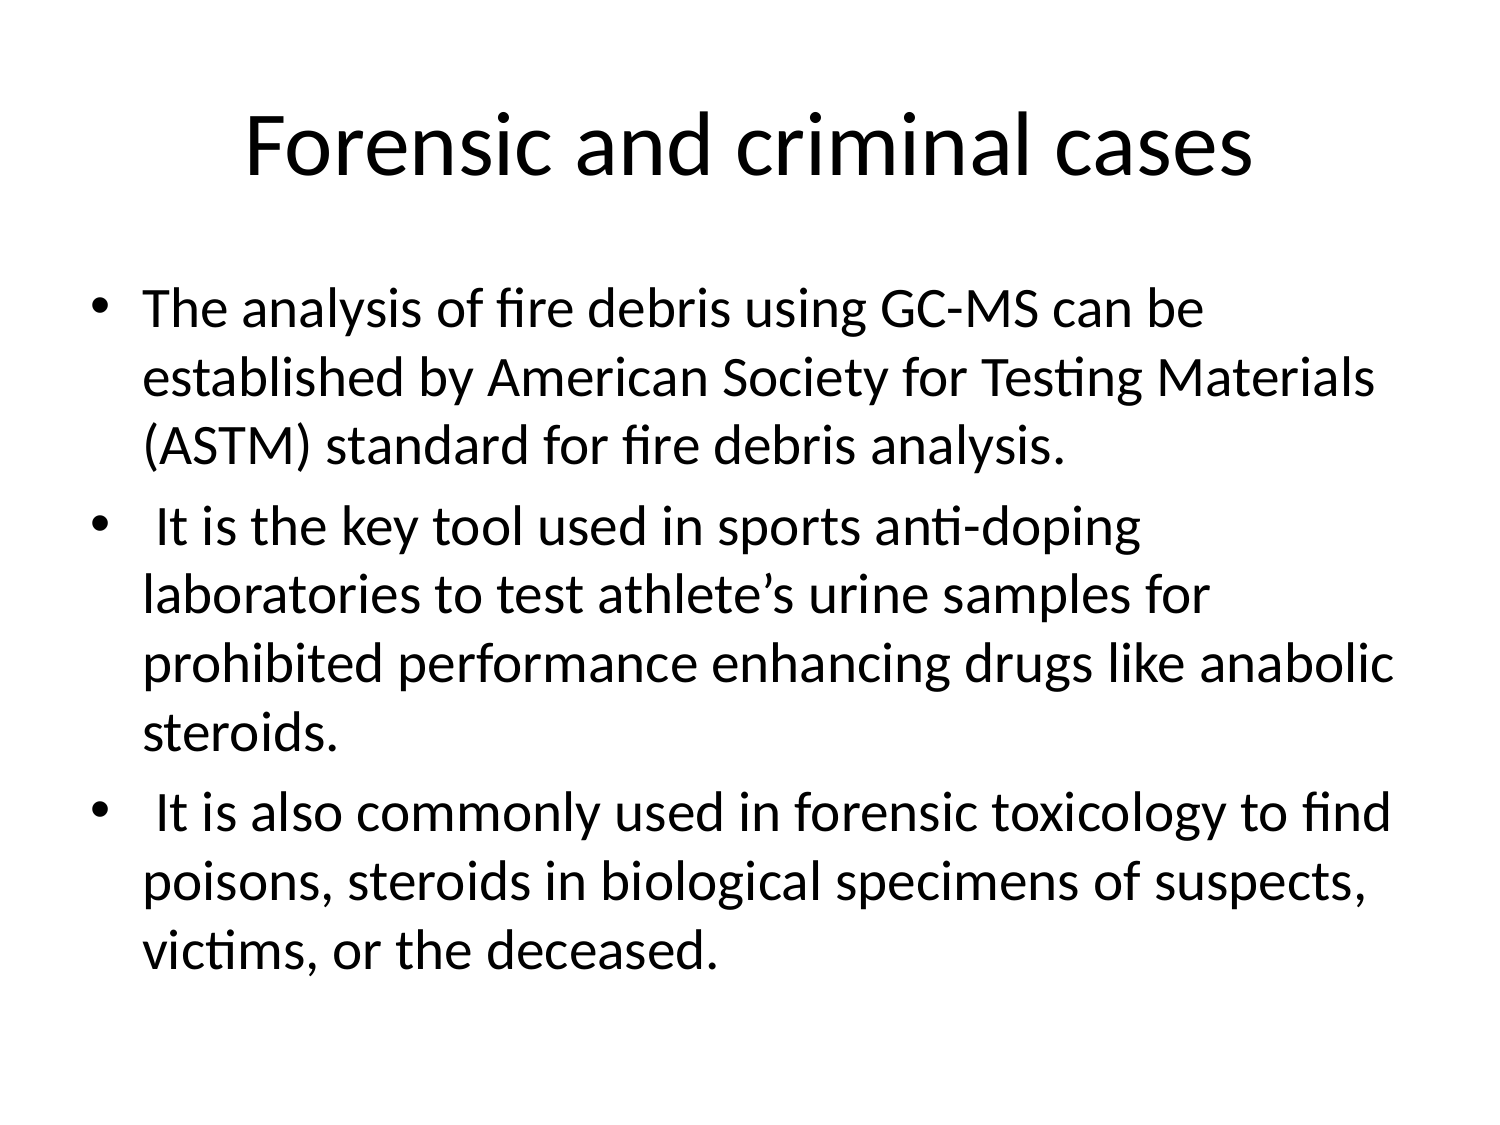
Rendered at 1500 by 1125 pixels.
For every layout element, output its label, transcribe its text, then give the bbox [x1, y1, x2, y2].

list The analysis of fire debris using GC-MS can be established by American Society for Testing Materials (ASTM) standard for fire debris analysis. It is the key tool used in sports anti-doping laboratories to test athlete’s urine samples for prohibited performance enhancing drugs like anabolic steroids. It is also commonly used in forensic toxicology to find poisons, steroids in biological specimens of suspects, victims, or the deceased. [75, 262, 1425, 1005]
title Forensic and criminal cases [75, 45, 1425, 233]
